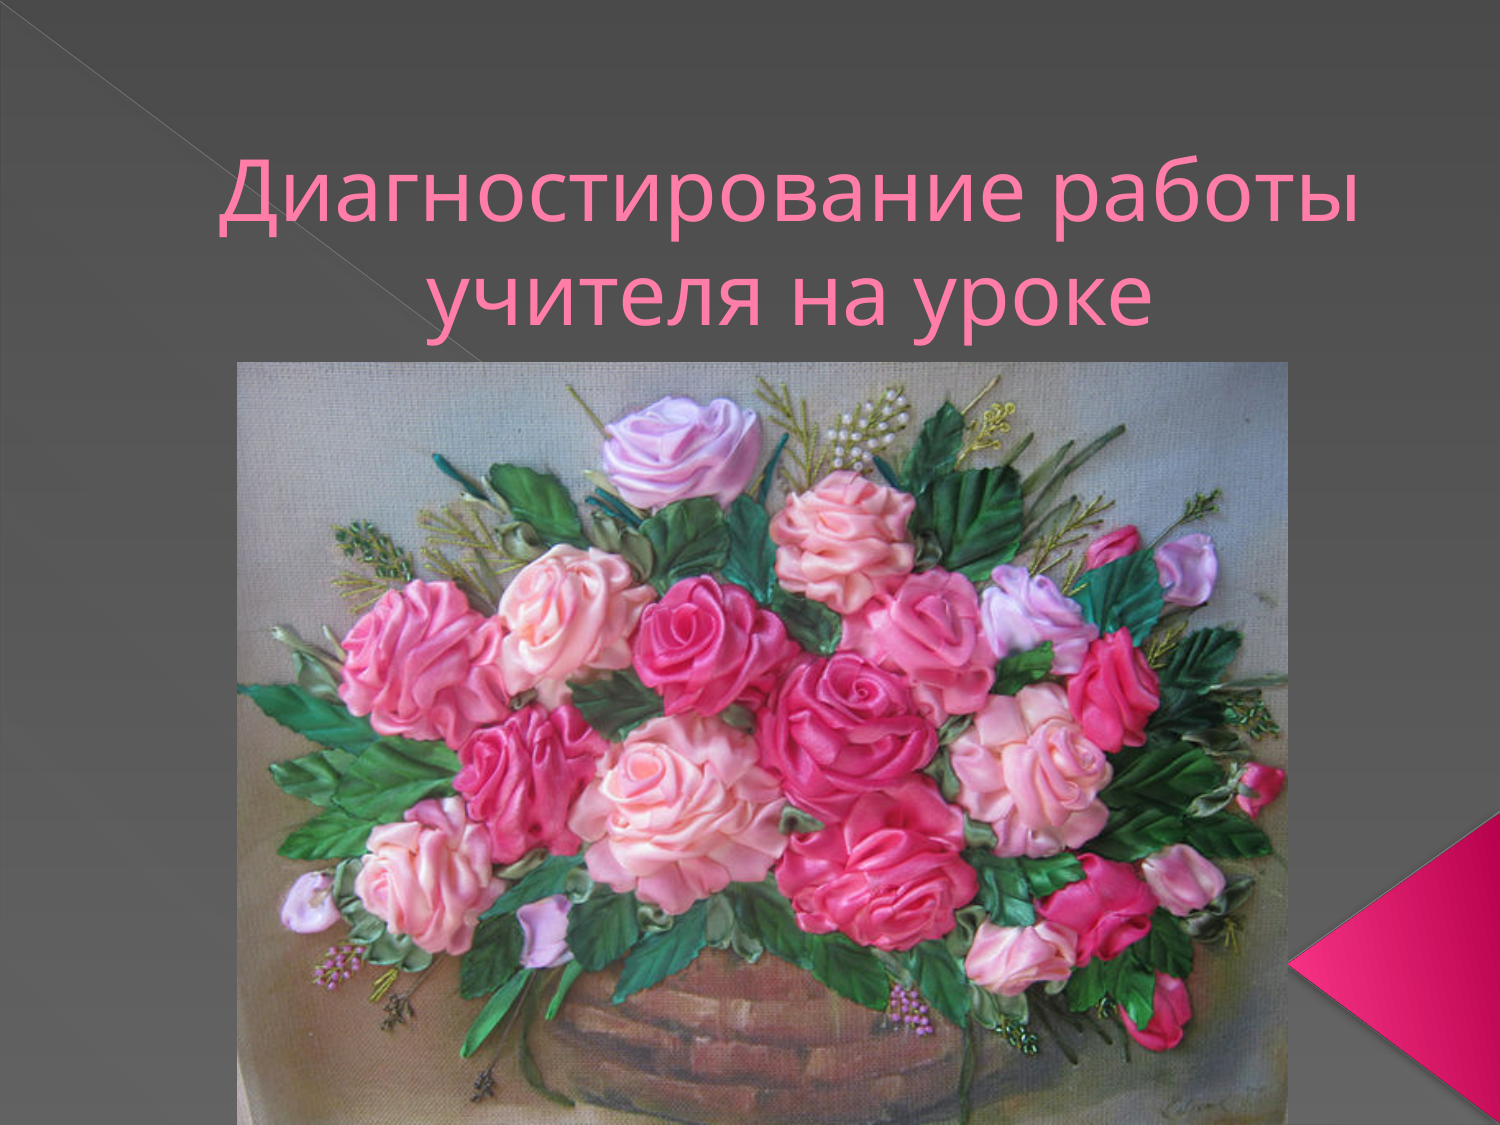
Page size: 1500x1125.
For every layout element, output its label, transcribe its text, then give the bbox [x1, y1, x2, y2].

picture [237, 362, 1288, 1125]
title Диагностирование работы учителя на уроке [88, 127, 1412, 350]
